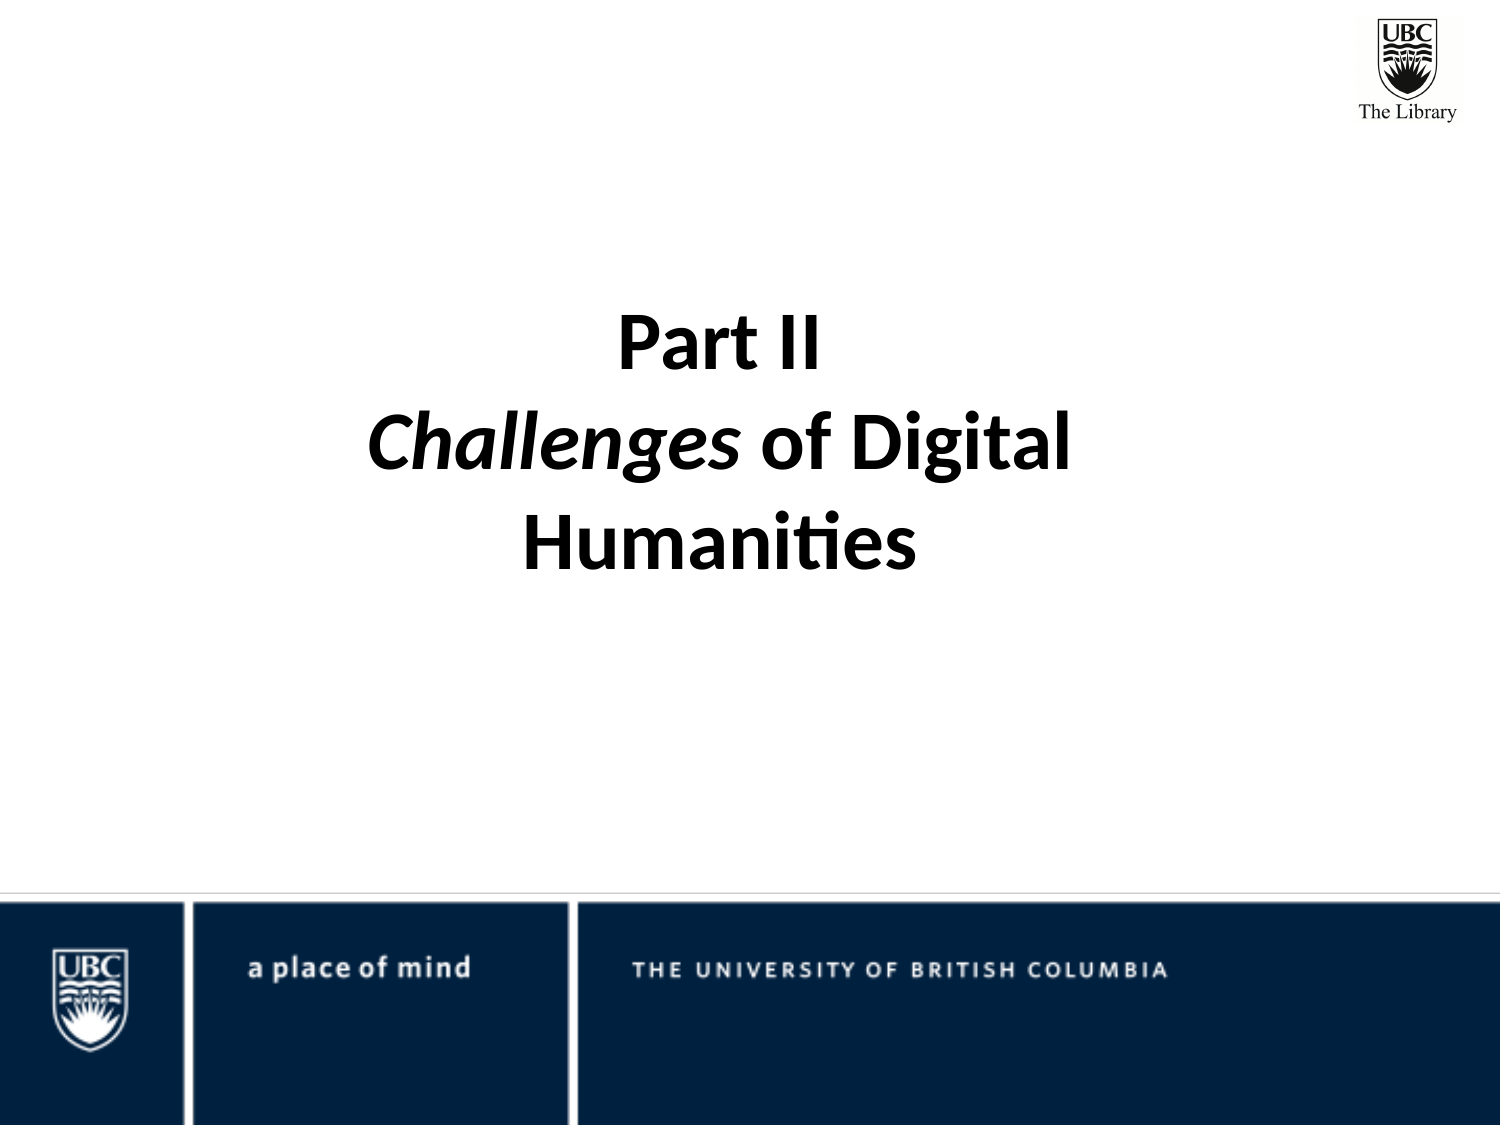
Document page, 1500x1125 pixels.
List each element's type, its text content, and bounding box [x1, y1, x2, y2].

title Part II Challenges of Digital Humanities [278, 279, 1162, 647]
picture [0, 0, 1500, 1125]
